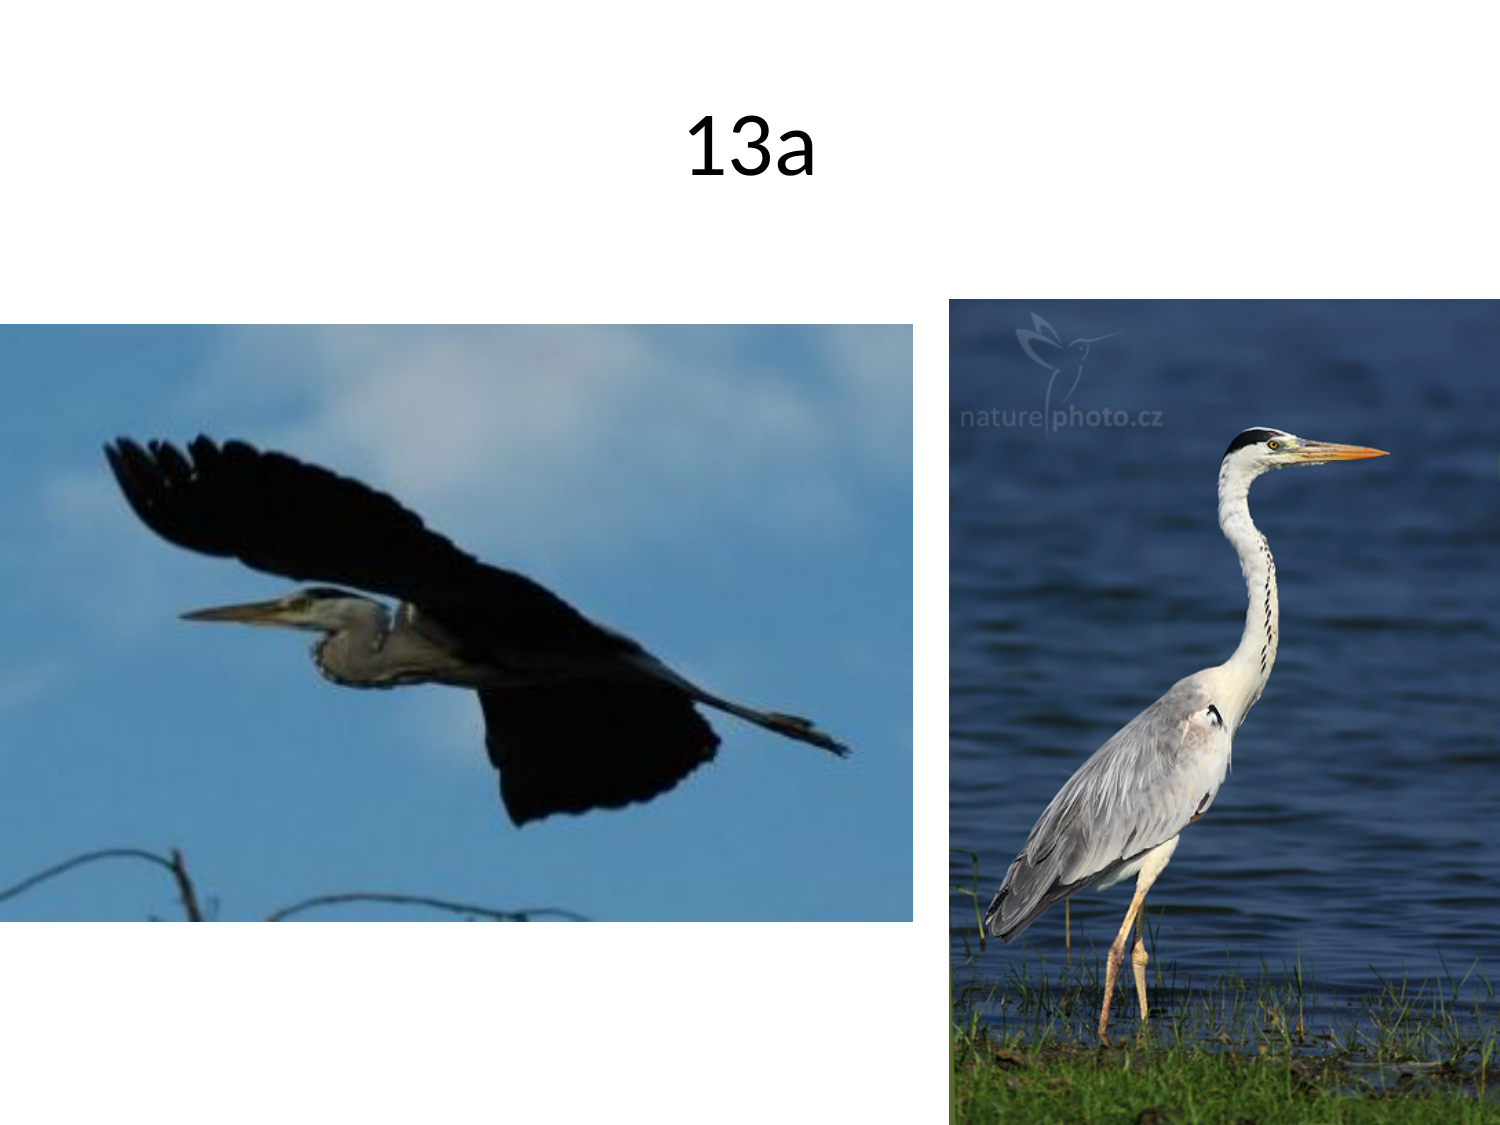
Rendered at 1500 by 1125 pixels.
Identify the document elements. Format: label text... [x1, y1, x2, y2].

picture [948, 299, 1500, 1125]
picture [0, 324, 913, 922]
title 13a [75, 45, 1425, 233]
